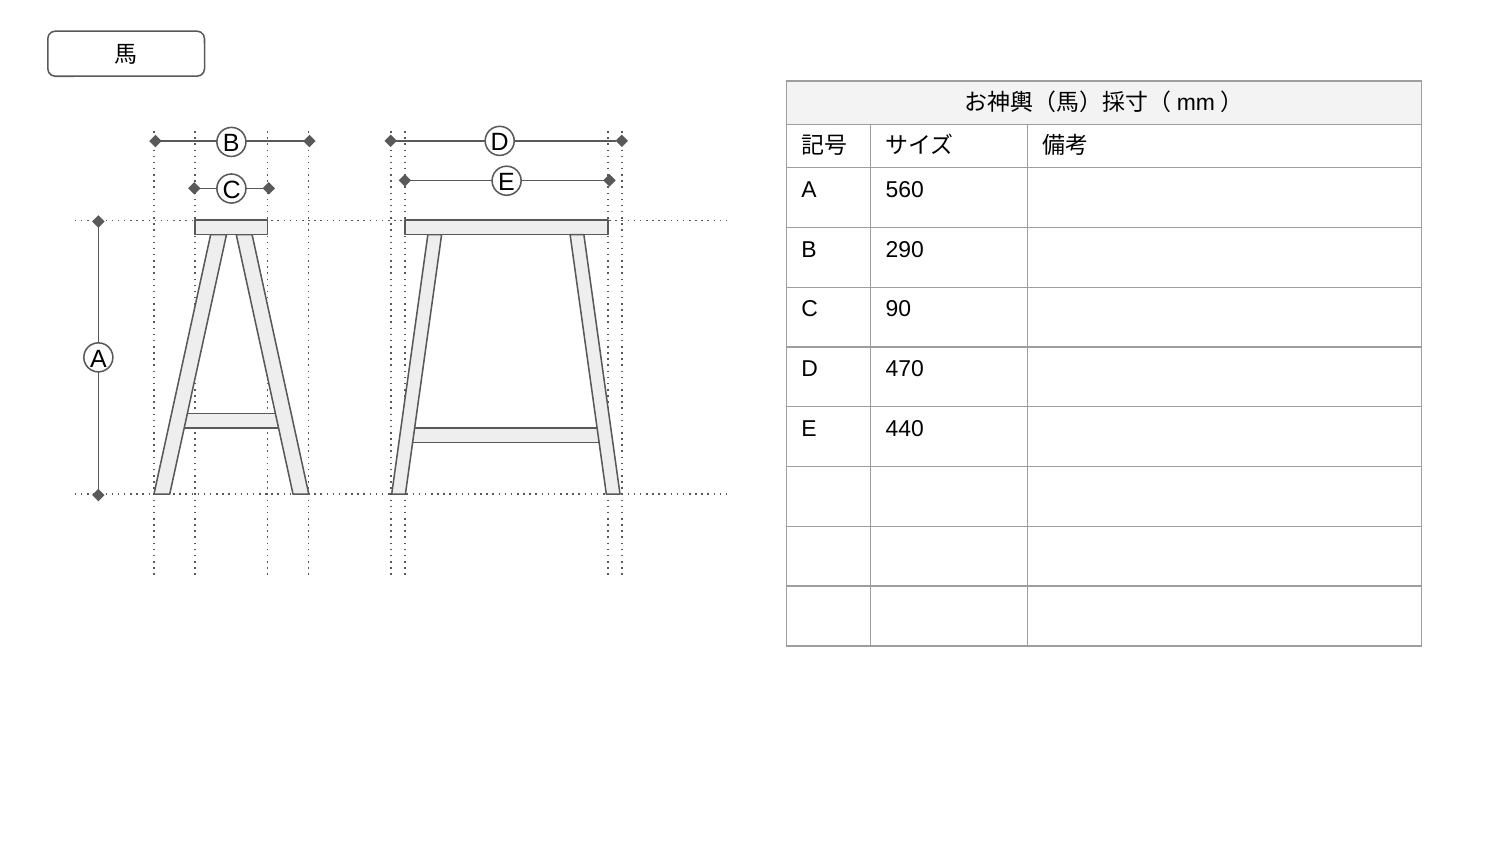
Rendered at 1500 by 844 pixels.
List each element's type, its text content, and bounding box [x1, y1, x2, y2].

text_box [236, 235, 263, 357]
table_cell B [787, 228, 870, 287]
text_box A [102, 343, 113, 372]
table_cell 90 [871, 288, 1027, 346]
text_box E [492, 166, 521, 179]
table_cell A [787, 168, 870, 227]
table_cell [1028, 527, 1421, 585]
text_box E [494, 188, 520, 196]
table_cell [787, 467, 870, 526]
table_cell 560 [871, 168, 1027, 227]
table_cell [871, 527, 1027, 585]
table_cell 290 [871, 228, 1027, 287]
text_box B [217, 127, 246, 140]
table_cell [1028, 228, 1421, 287]
table_cell [787, 527, 870, 585]
table_header お神輿（馬）採寸（mm） [787, 82, 1421, 124]
text_box [409, 235, 442, 469]
text_box 馬 [47, 31, 205, 77]
table_cell サイズ [871, 125, 1027, 167]
table_cell 470 [871, 348, 1027, 406]
table_cell [871, 467, 1027, 526]
text_box [199, 413, 263, 429]
table_cell [1028, 407, 1421, 466]
text_box [409, 229, 603, 235]
text_box B [219, 150, 244, 157]
text_box [273, 330, 304, 493]
table_cell [1028, 467, 1421, 526]
text_box [199, 235, 227, 361]
table_cell E [787, 407, 870, 466]
table_cell 440 [871, 407, 1027, 466]
table_cell [787, 587, 870, 645]
text_box [396, 434, 400, 491]
text_box [570, 234, 603, 471]
text_box [413, 428, 599, 443]
table_cell [871, 587, 1027, 645]
text_box [185, 413, 190, 429]
text_box [199, 229, 263, 235]
table_cell 記号 [787, 125, 870, 167]
text_box [159, 329, 190, 493]
text_box C [218, 196, 244, 204]
text_box D [488, 150, 511, 156]
text_box [613, 443, 617, 491]
table_cell [1028, 288, 1421, 346]
table_cell [1028, 587, 1421, 645]
text_box C [217, 173, 246, 187]
table_cell D [787, 348, 870, 406]
text_box D [485, 126, 515, 140]
table_cell 備考 [1028, 125, 1421, 167]
table_cell [1028, 168, 1421, 227]
text_box [273, 413, 278, 429]
table_cell C [787, 288, 870, 346]
text_box A [83, 343, 93, 371]
table_cell [1028, 348, 1421, 406]
